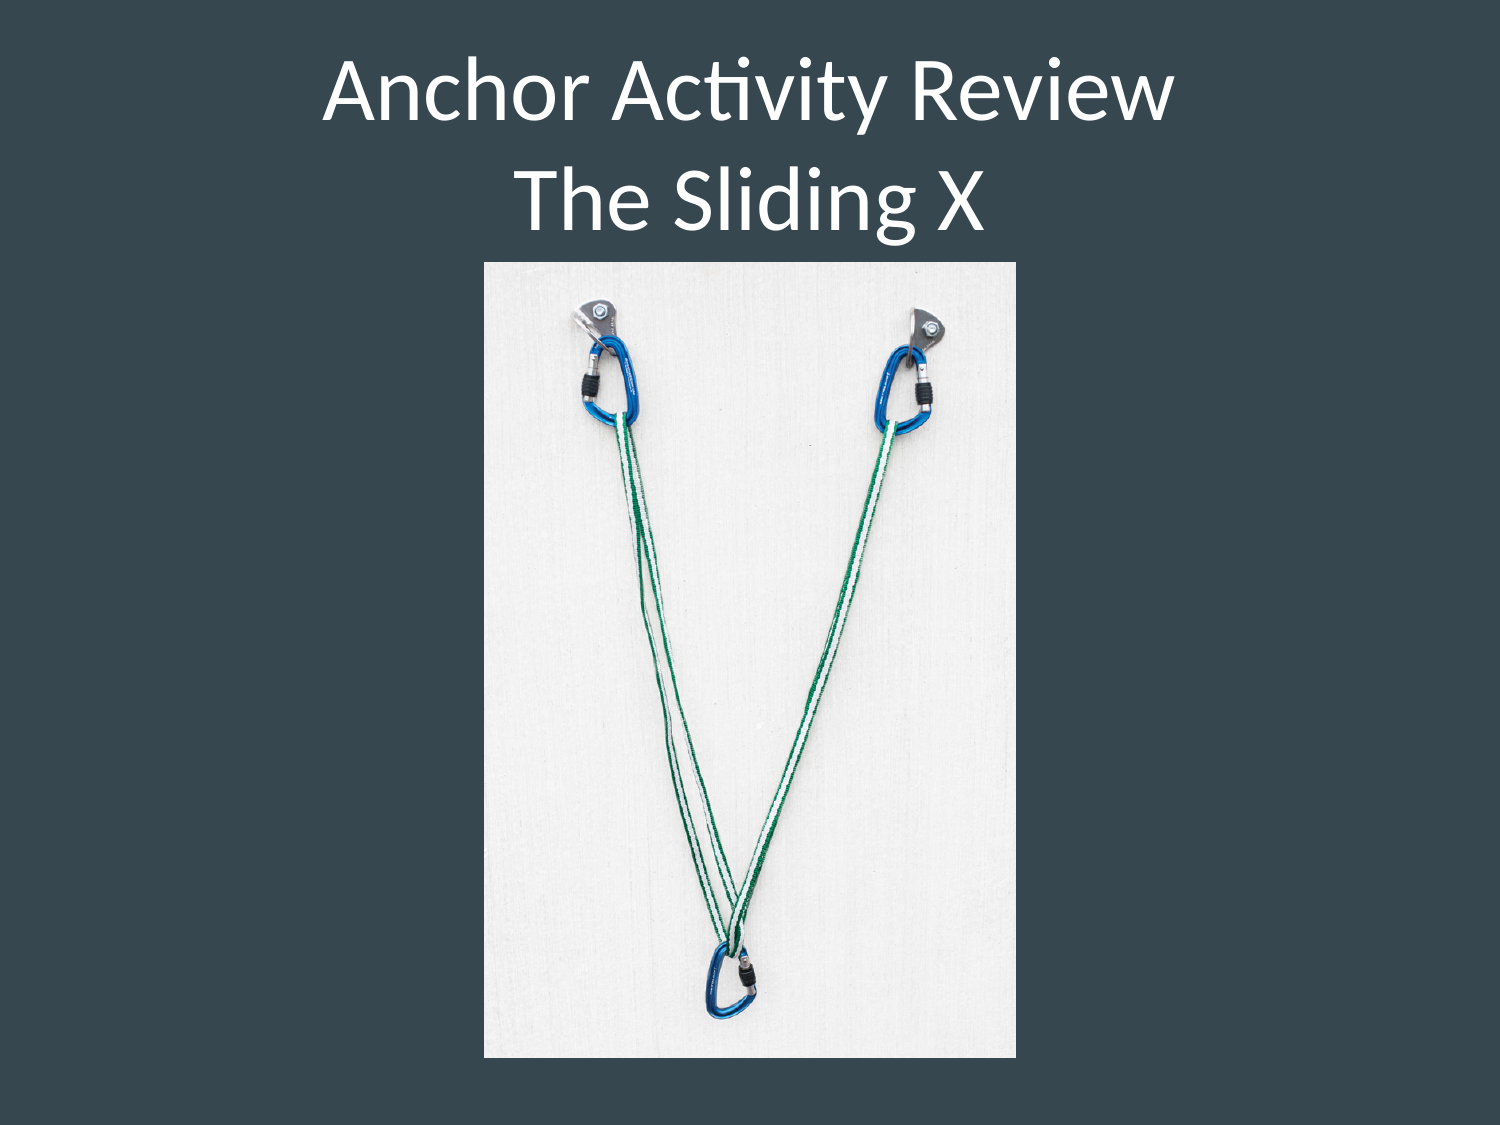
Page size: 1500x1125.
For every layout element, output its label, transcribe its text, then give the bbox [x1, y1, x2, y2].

title Anchor Activity Review The Sliding X [75, 45, 1425, 233]
picture [483, 262, 1016, 1059]
